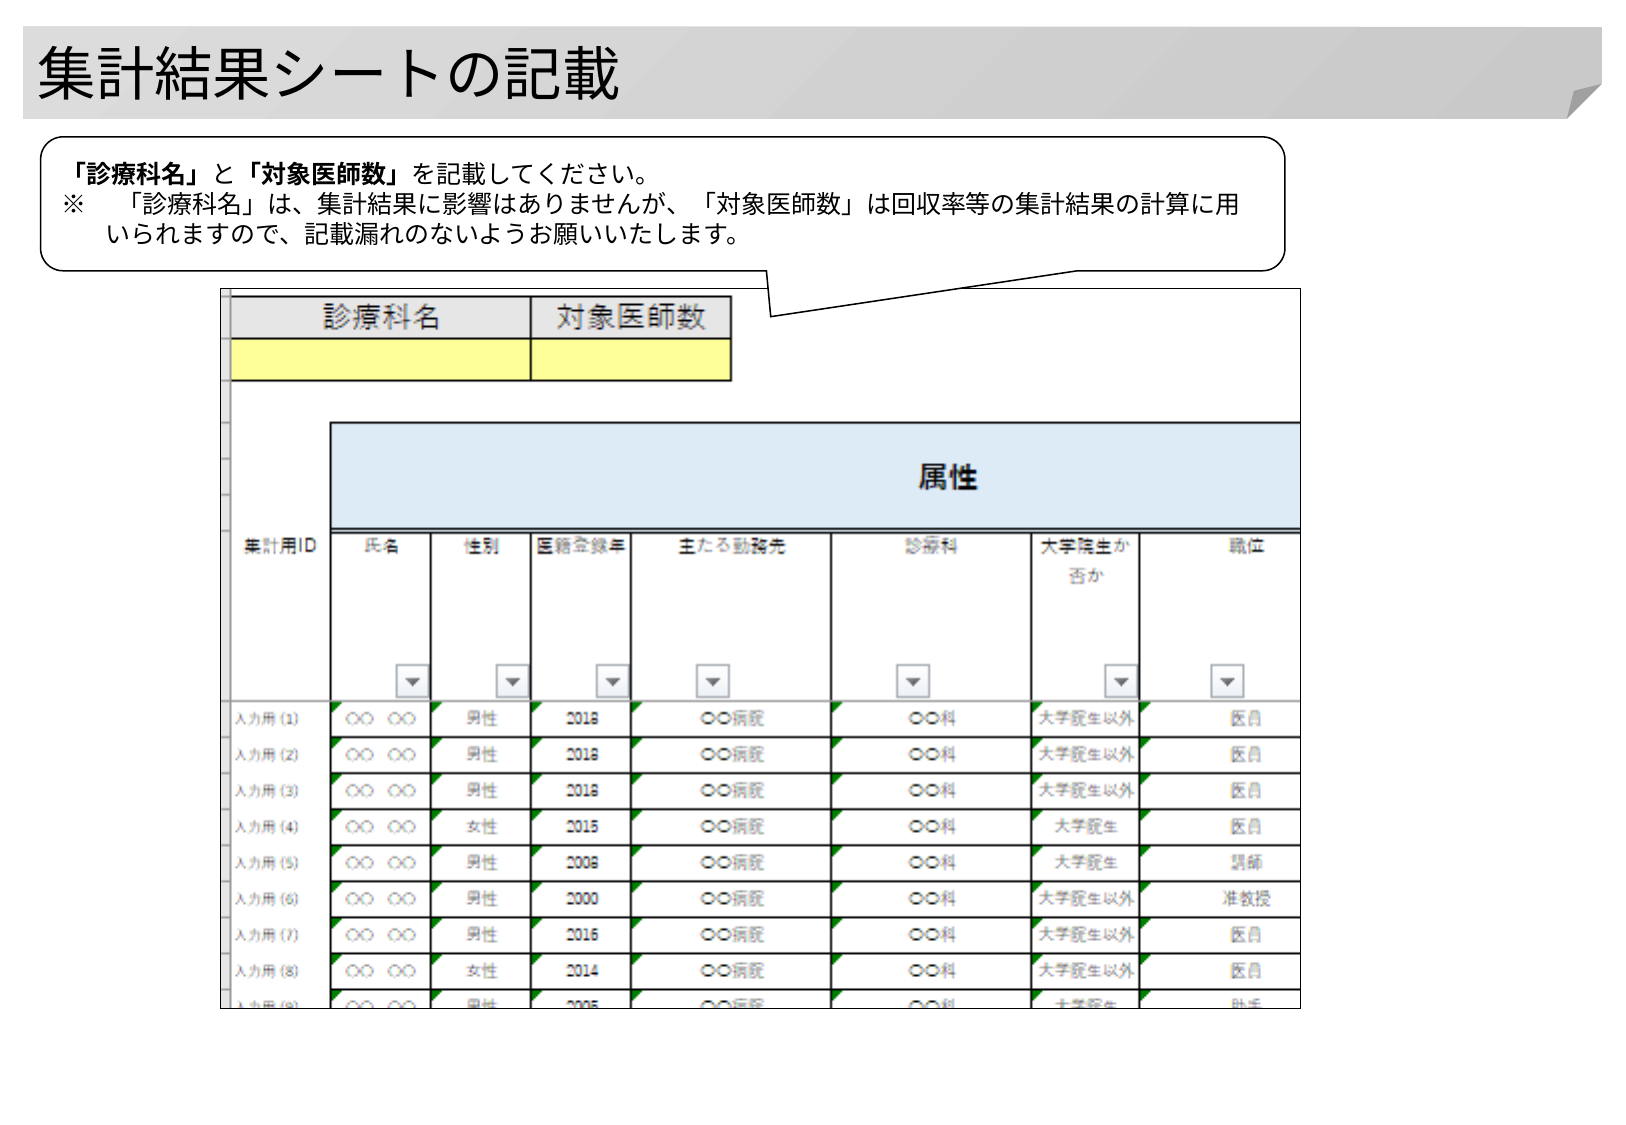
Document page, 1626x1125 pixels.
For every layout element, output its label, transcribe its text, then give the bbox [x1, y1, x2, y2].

picture [220, 288, 1301, 1009]
text_box 集計結果シートの記載 [23, 26, 1602, 119]
text_box 「診療科名」と「対象医師数」を記載してください。 ※ 「診療科名」は、集計結果に影響はありませんが、「対象医師数」は回収率等の集計結果の計算に用いられますので、記載漏れのないようお願いいたします。 [39, 135, 1286, 288]
